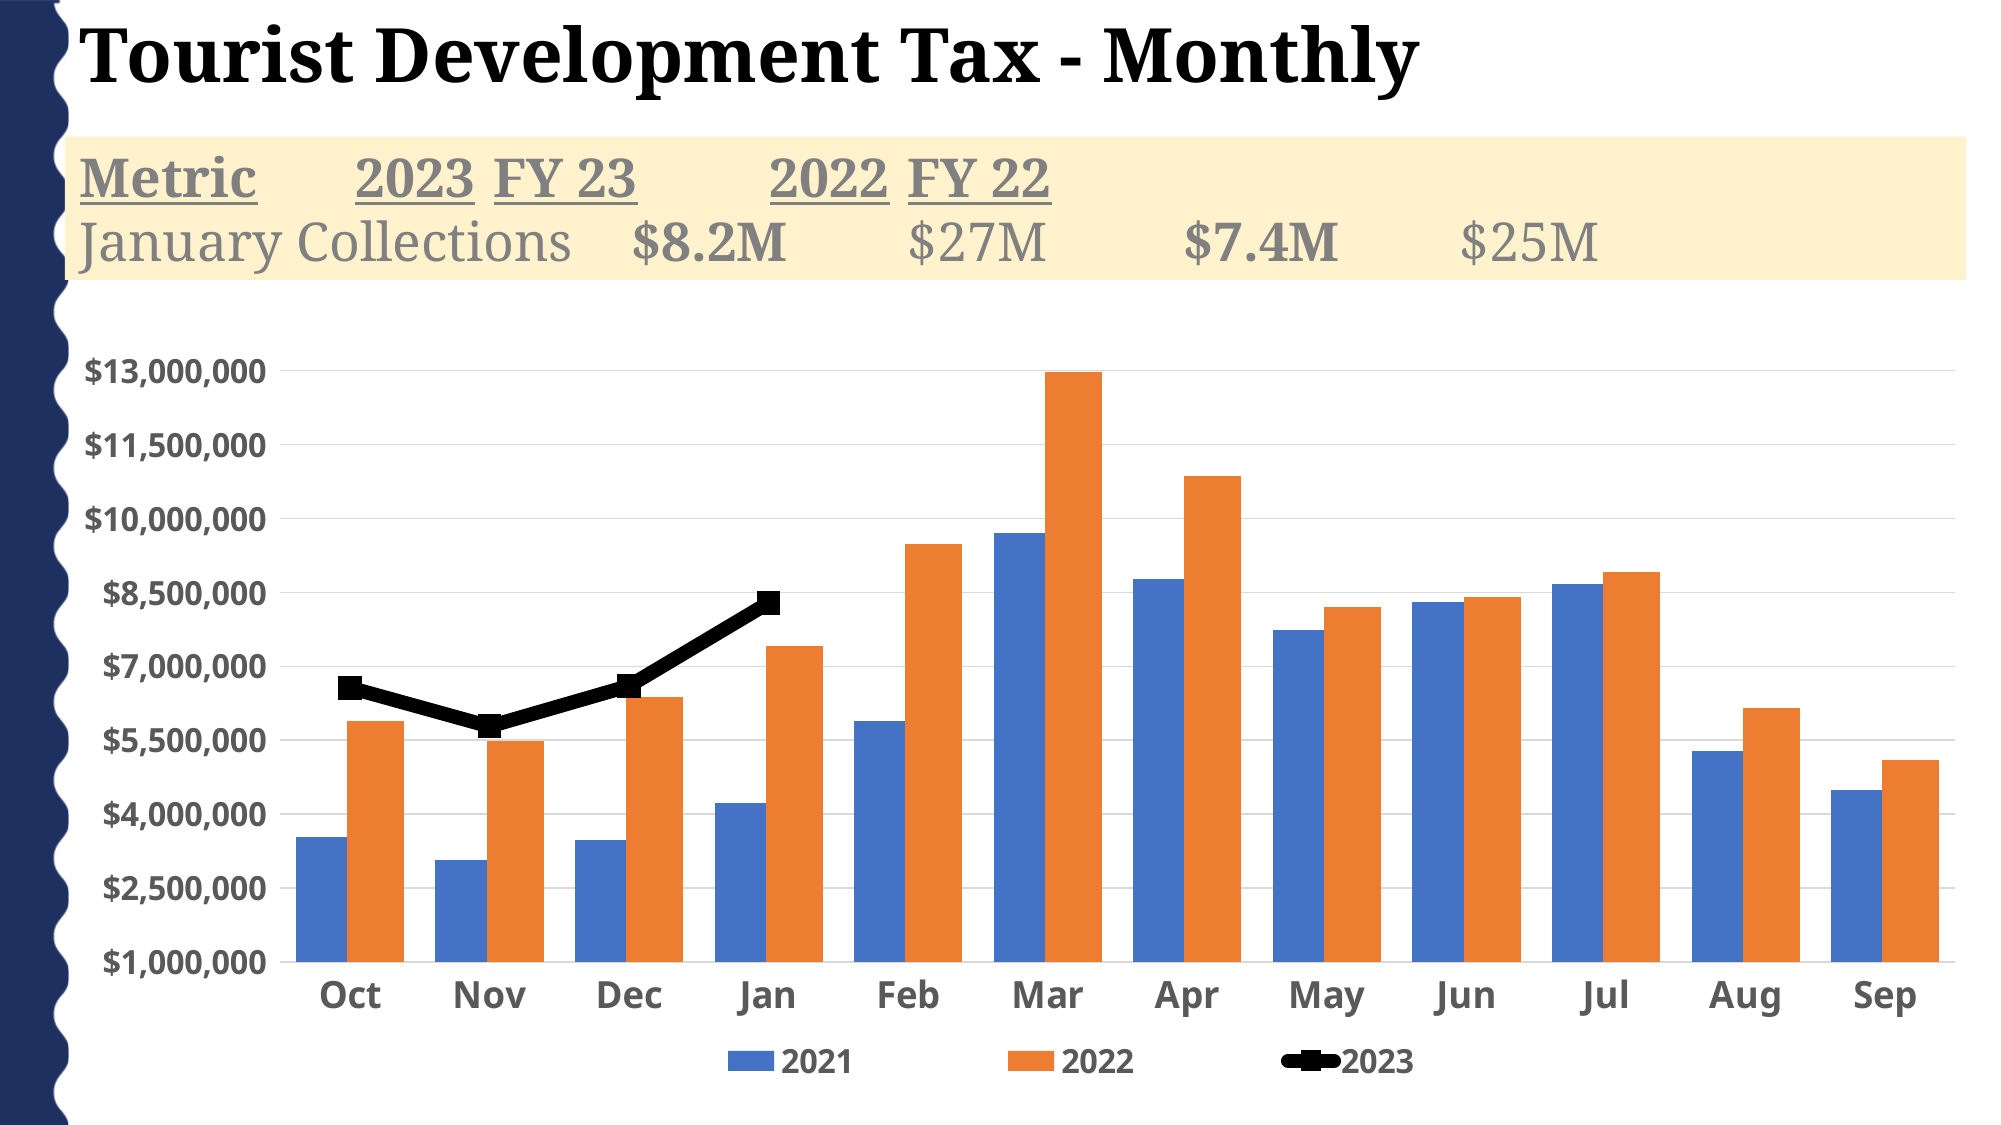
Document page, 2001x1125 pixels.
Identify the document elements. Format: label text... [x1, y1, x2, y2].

chart [76, 302, 1978, 1106]
title Tourist Development Tax - Monthly [64, 2, 1658, 116]
picture [0, 0, 68, 1125]
text_box Metric 2023 FY 23 2022 FY 22 January Collections $8.2M $27M $7.4M $25M [64, 136, 1966, 280]
